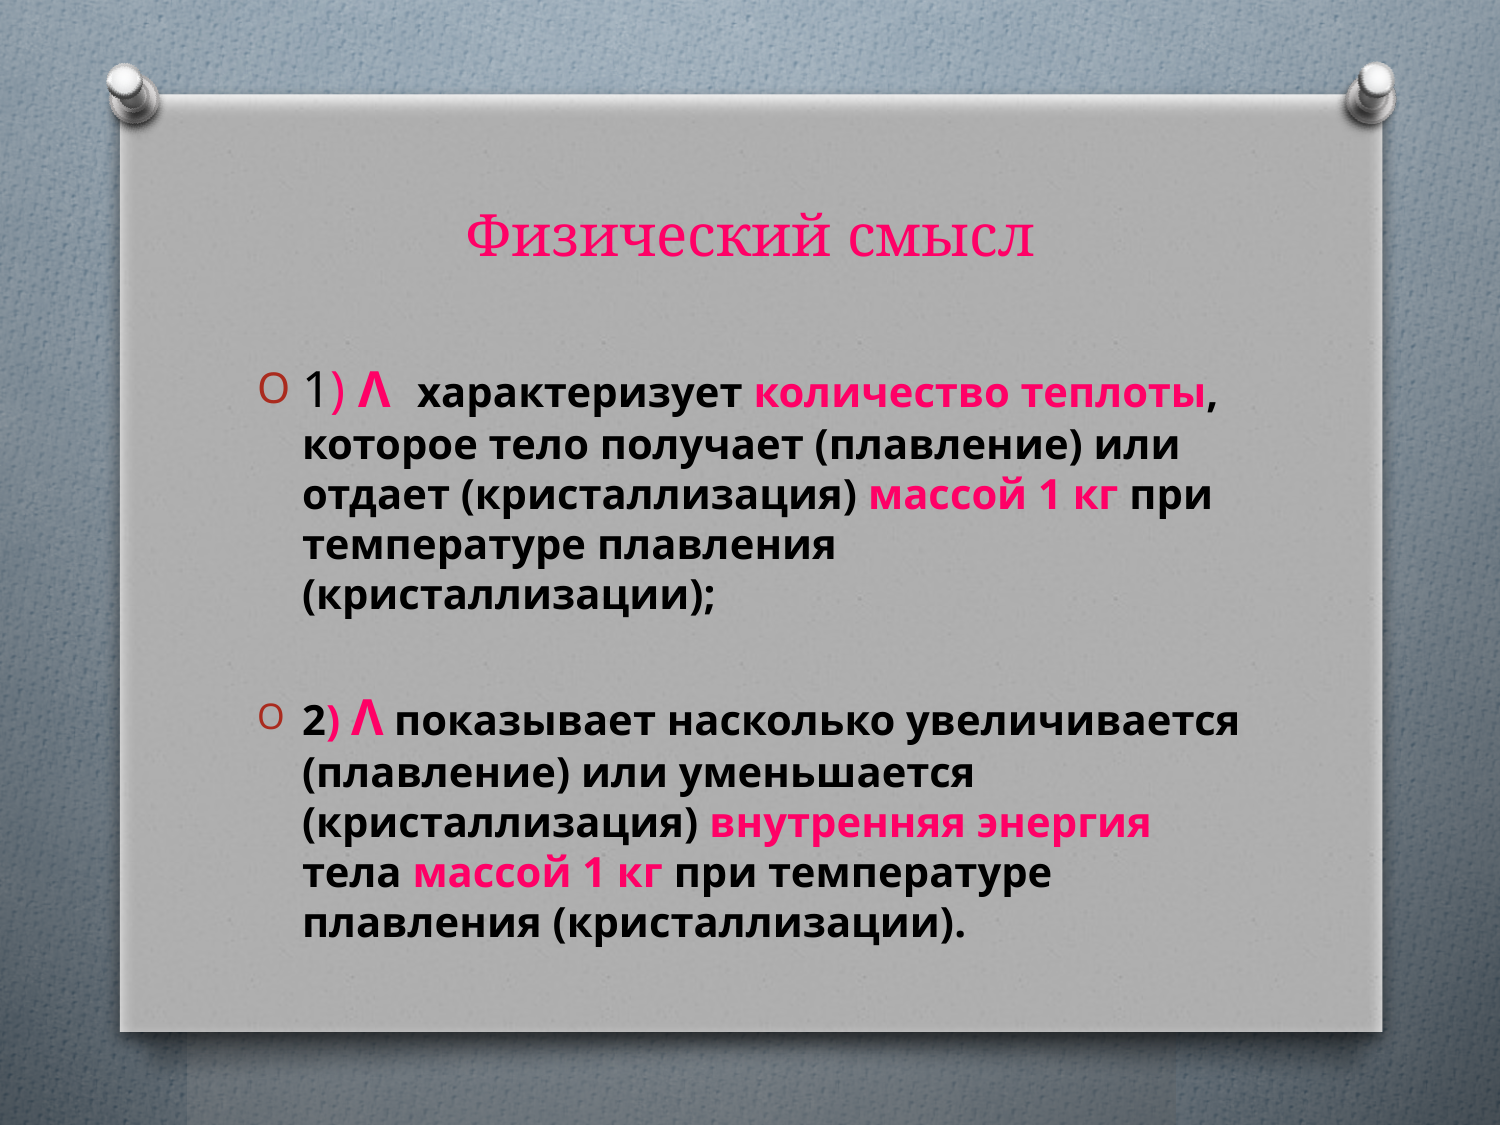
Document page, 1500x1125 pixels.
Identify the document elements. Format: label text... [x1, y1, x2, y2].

picture [1317, 35, 1439, 156]
picture [75, 29, 198, 153]
list 1) Λ характеризует количество теплоты, которое тело получает (плавление) или отдает (кристаллизация) массой 1 кг при температуре плавления (кристаллизации); 2) Λ показывает насколько увеличивается (плавление) или уменьшается (кристаллизация) внутренняя энергия тела массой 1 кг при температуре плавления (кристаллизации). [242, 349, 1259, 942]
title Физический смысл [179, 134, 1323, 332]
